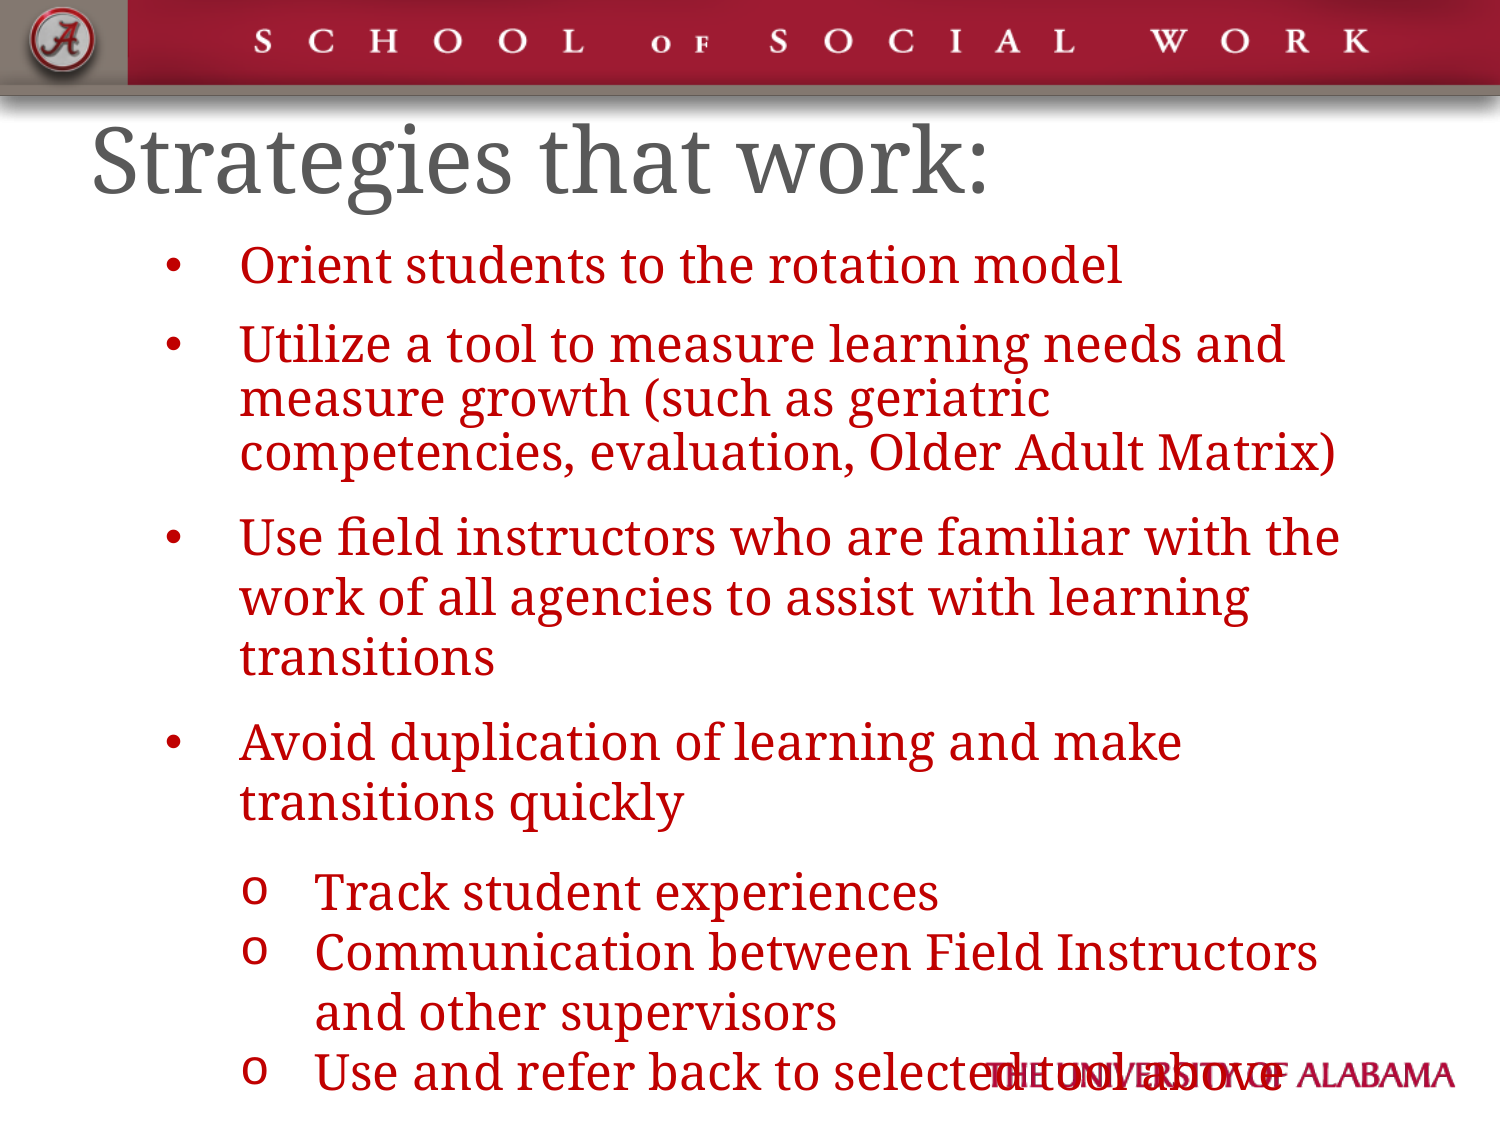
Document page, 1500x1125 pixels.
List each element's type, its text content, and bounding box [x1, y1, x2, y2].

text_box Orient students to the rotation model Utilize a tool to measure learning needs and measure growth (such as geriatric competencies, evaluation, Older Adult Matrix) Use field instructors who are familiar with the work of all agencies to assist with learning transitions Avoid duplication of learning and make transitions quickly Track student experiences Communication between Field Instructors and other supervisors Use and refer back to selected tool above [150, 232, 1408, 1109]
picture [0, 0, 1500, 1124]
title Strategies that work: [75, 75, 1425, 238]
